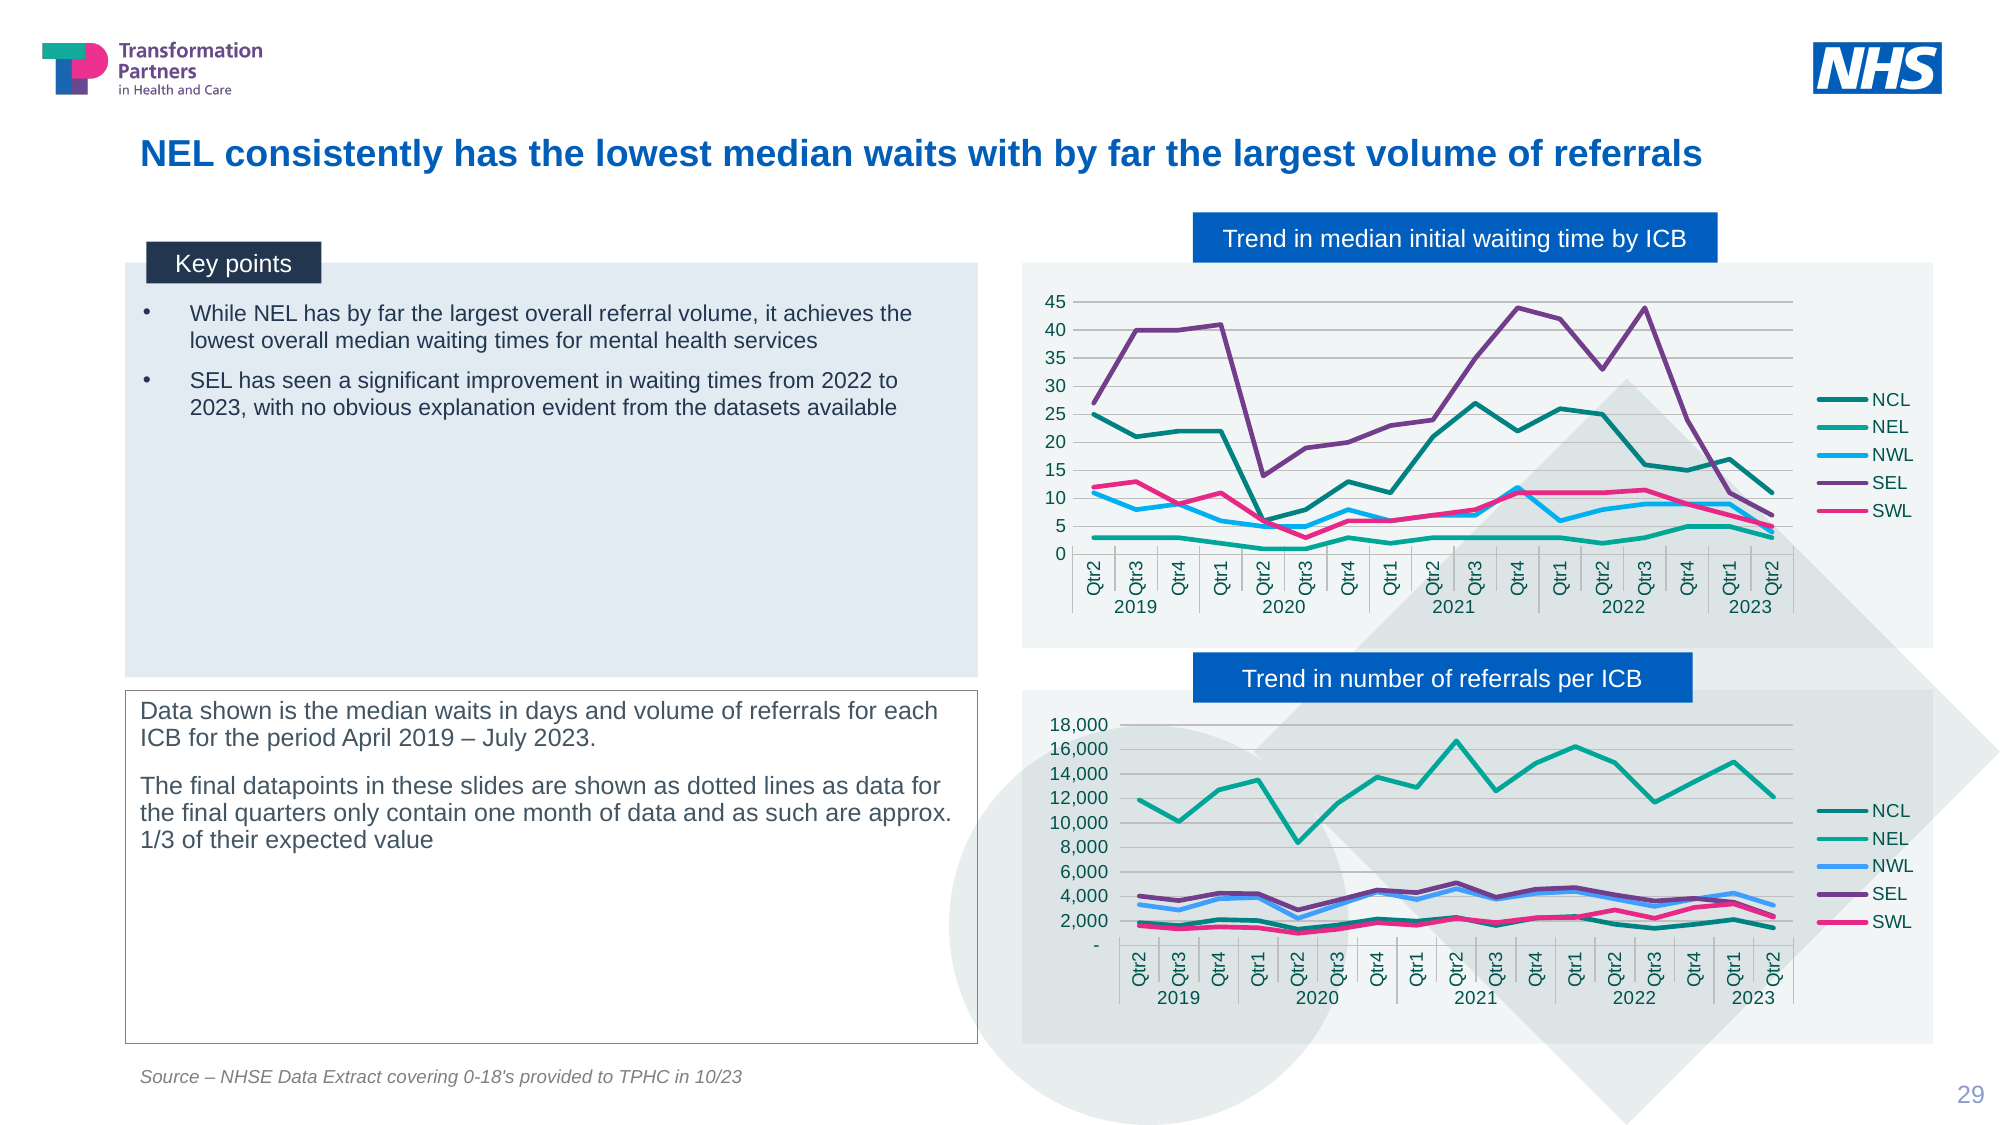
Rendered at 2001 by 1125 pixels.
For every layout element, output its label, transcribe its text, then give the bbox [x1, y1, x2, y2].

text_box Trend in median initial waiting time by ICB [1192, 211, 1719, 262]
text_box Data shown is the median waits in days and volume of referrals for each ICB for the period April 2019 – July 2023. The final datapoints in these slides are shown as dotted lines as data for the final quarters only contain one month of data and as such are approx. 1/3 of their expected value [125, 690, 978, 1044]
text_box Key points [146, 241, 322, 284]
picture [1813, 42, 1942, 94]
text_box While NEL has by far the largest overall referral volume, it achieves the lowest overall median waiting times for mental health services SEL has seen a significant improvement in waiting times from 2022 to 2023, with no obvious explanation evident from the datasets available [125, 262, 978, 678]
title NEL consistently has the lowest median waits with by far the largest volume of referrals [125, 126, 1739, 247]
text_box Trend in number of referrals per ICB [1192, 651, 1694, 689]
chart [1022, 689, 1933, 1044]
slide_number 29 [1854, 1063, 2000, 1124]
text_box Source – NHSE Data Extract covering 0-18's provided to TPHC in 10/23 [125, 1057, 1874, 1095]
chart [1022, 262, 1933, 649]
